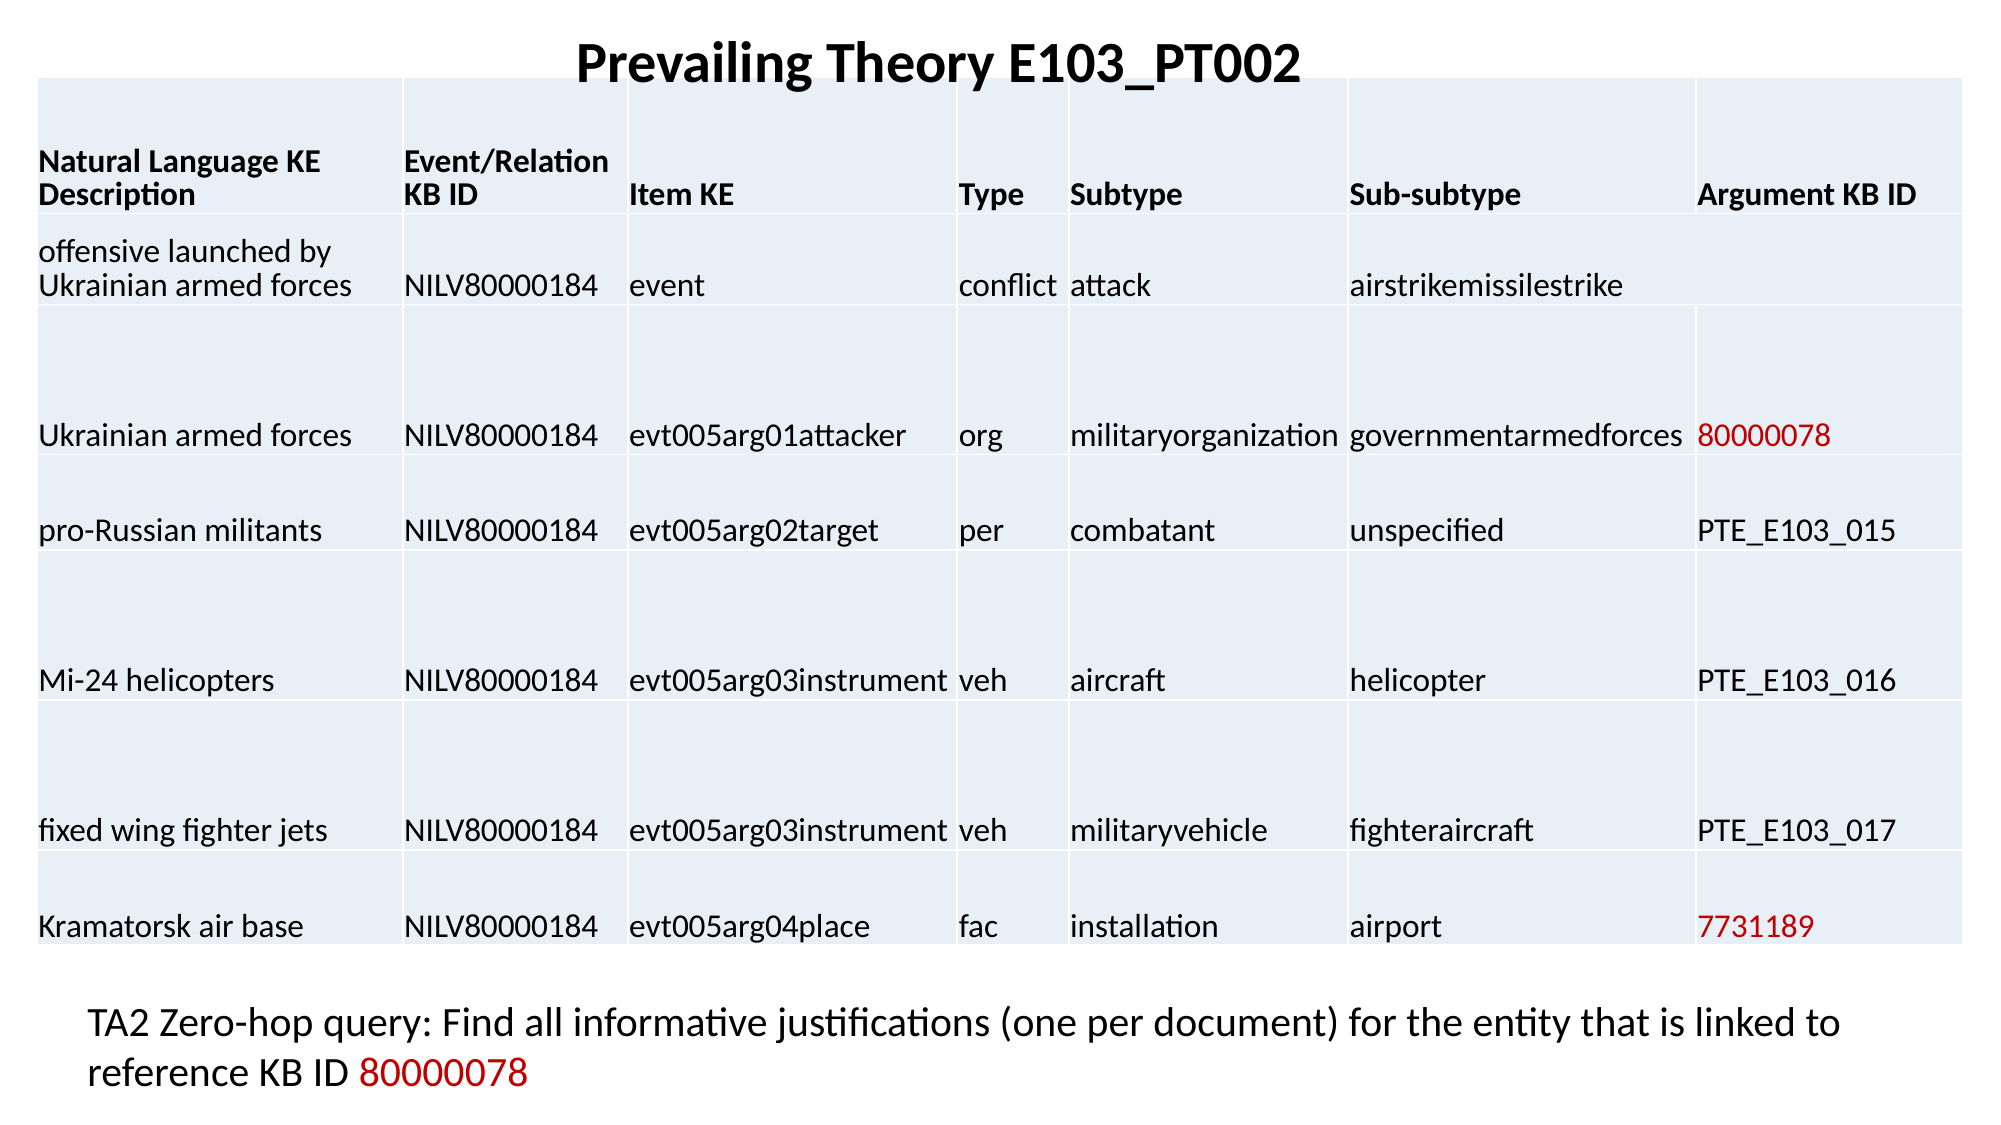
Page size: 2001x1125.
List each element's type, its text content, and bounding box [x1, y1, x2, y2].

table_cell event [629, 214, 956, 304]
table_cell aircraft [1070, 551, 1347, 699]
table_cell governmentarmedforces [1349, 305, 1695, 454]
table_header Natural Language KE Description [38, 78, 402, 213]
table_cell NILV80000184 [404, 551, 627, 699]
table_cell fighteraircraft [1349, 701, 1695, 849]
table_cell evt005arg03instrument [629, 551, 956, 699]
table_cell militaryvehicle [1070, 701, 1347, 849]
table_cell conflict [958, 214, 1068, 304]
table_cell Ukrainian armed forces [38, 305, 402, 454]
table_cell airport [1349, 851, 1695, 944]
table_cell fixed wing fighter jets [38, 701, 402, 849]
table_cell pro-Russian militants [38, 455, 402, 549]
table_header Item KE [629, 102, 956, 213]
table_cell offensive launched by Ukrainian armed forces [38, 214, 402, 304]
table_cell airstrikemissilestrike [1349, 214, 1962, 304]
table_cell PTE_E103_015 [1697, 455, 1962, 549]
table_cell NILV80000184 [404, 214, 627, 304]
table_cell installation [1070, 851, 1347, 944]
table_cell Mi-24 helicopters [38, 551, 402, 699]
table_cell unspecified [1349, 455, 1695, 549]
table_cell Kramatorsk air base [38, 851, 402, 944]
text_box Prevailing Theory E103_PT002 [561, 16, 1412, 102]
table_cell combatant [1070, 455, 1347, 549]
table_cell NILV80000184 [404, 305, 627, 454]
table_cell per [958, 455, 1068, 549]
table_cell veh [958, 551, 1068, 699]
table_cell evt005arg01attacker [629, 305, 956, 454]
table_cell NILV80000184 [404, 455, 627, 549]
table_cell militaryorganization [1070, 305, 1347, 454]
table_cell NILV80000184 [404, 851, 627, 944]
table_cell evt005arg03instrument [629, 701, 956, 849]
table_header Type [958, 102, 1068, 213]
text_box TA2 Zero-hop query: Find all informative justifications (one per document) for the entity that is linked to reference KB ID 80000078 [72, 987, 1921, 1102]
table_cell org [958, 305, 1068, 454]
table_cell helicopter [1349, 551, 1695, 699]
table_header Subtype [1070, 102, 1347, 213]
table_header Sub-subtype [1349, 78, 1695, 213]
table_header Argument KB ID [1697, 78, 1962, 213]
table_cell fac [958, 851, 1068, 944]
table_cell evt005arg02target [629, 455, 956, 549]
table_cell PTE_E103_017 [1697, 701, 1962, 849]
table_header Event/Relation KB ID [404, 78, 627, 213]
table_cell 7731189 [1697, 851, 1962, 944]
table_cell attack [1070, 214, 1347, 304]
table_cell evt005arg04place [629, 851, 956, 944]
table_cell NILV80000184 [404, 701, 627, 849]
table_cell veh [958, 701, 1068, 849]
table_cell 80000078 [1697, 305, 1962, 454]
table_cell PTE_E103_016 [1697, 551, 1962, 699]
